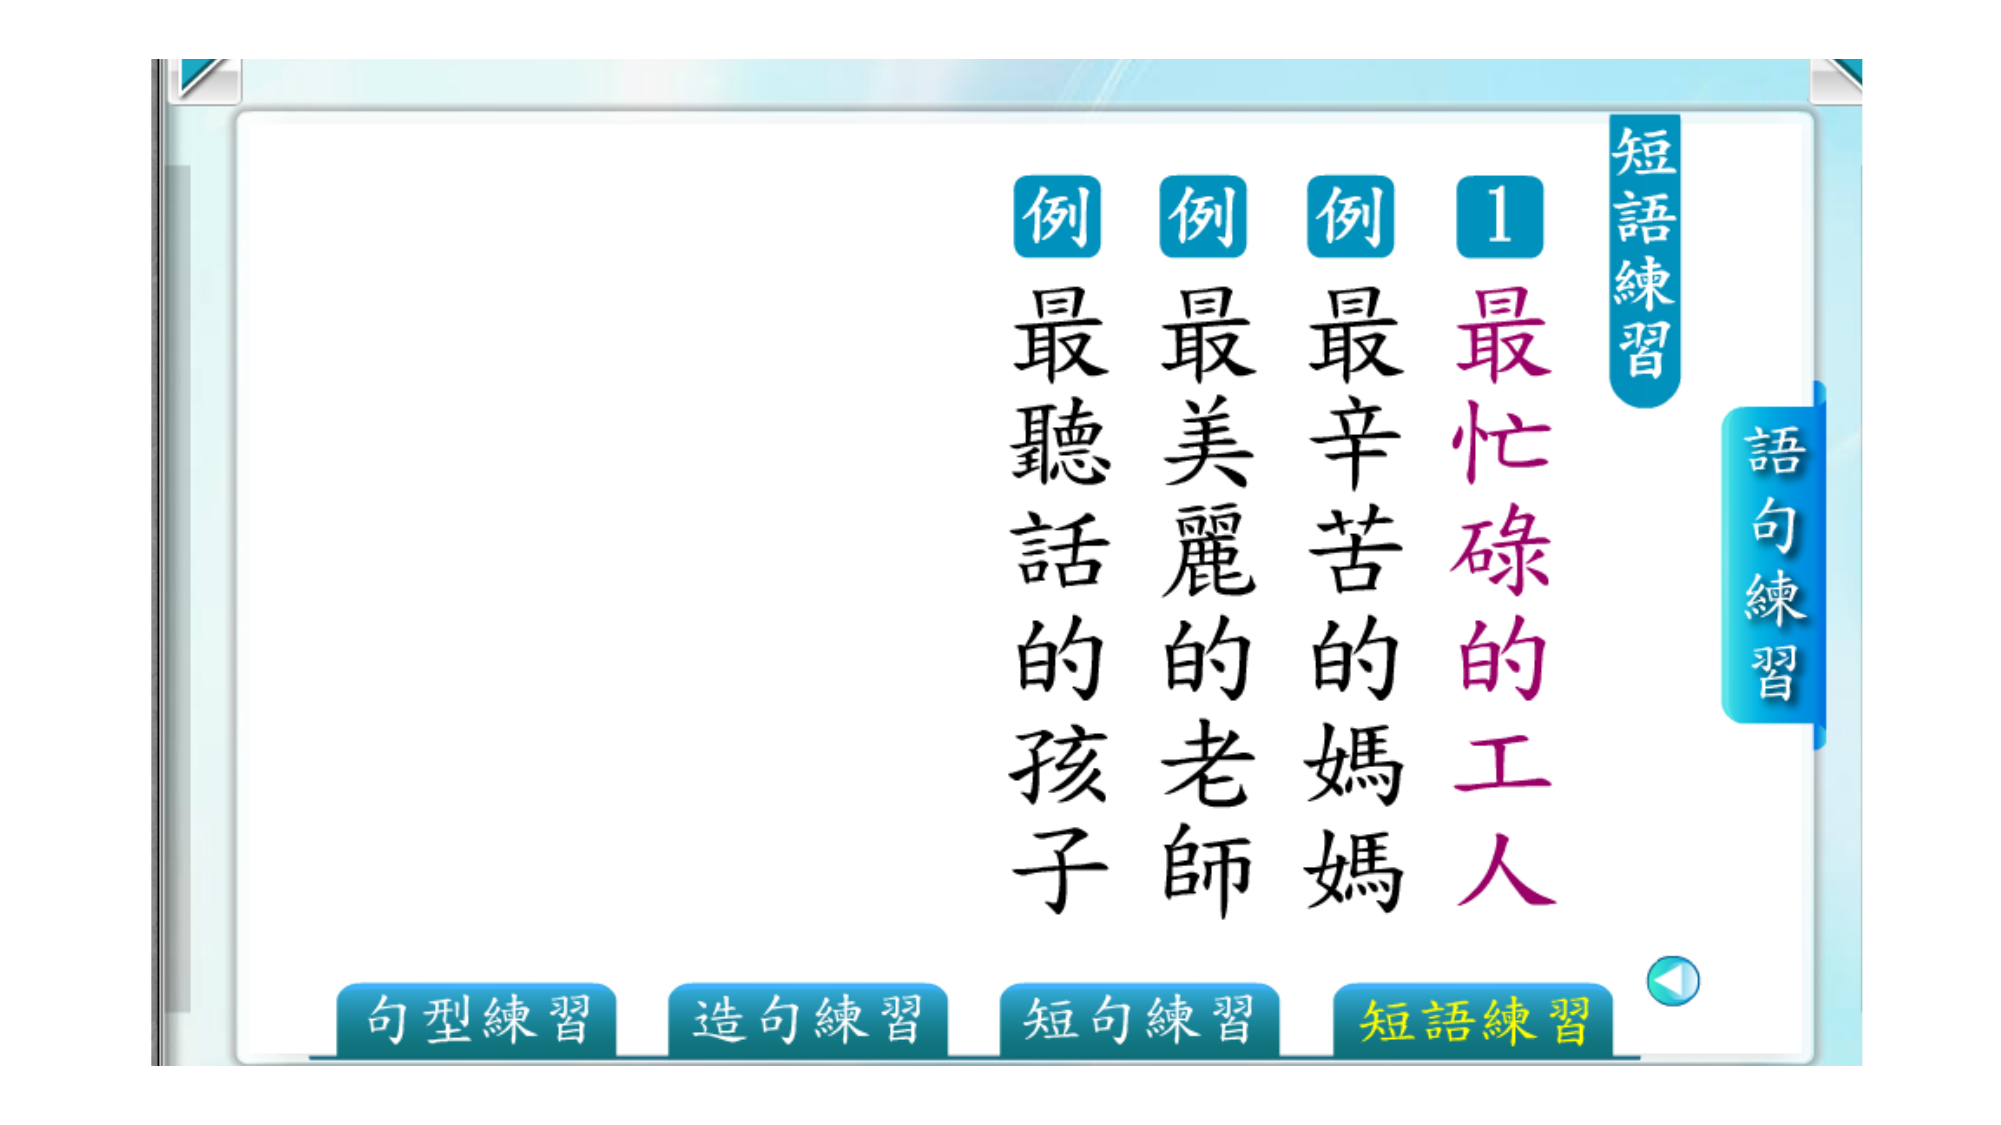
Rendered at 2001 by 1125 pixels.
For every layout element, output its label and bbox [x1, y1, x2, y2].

picture [151, 59, 1863, 1066]
